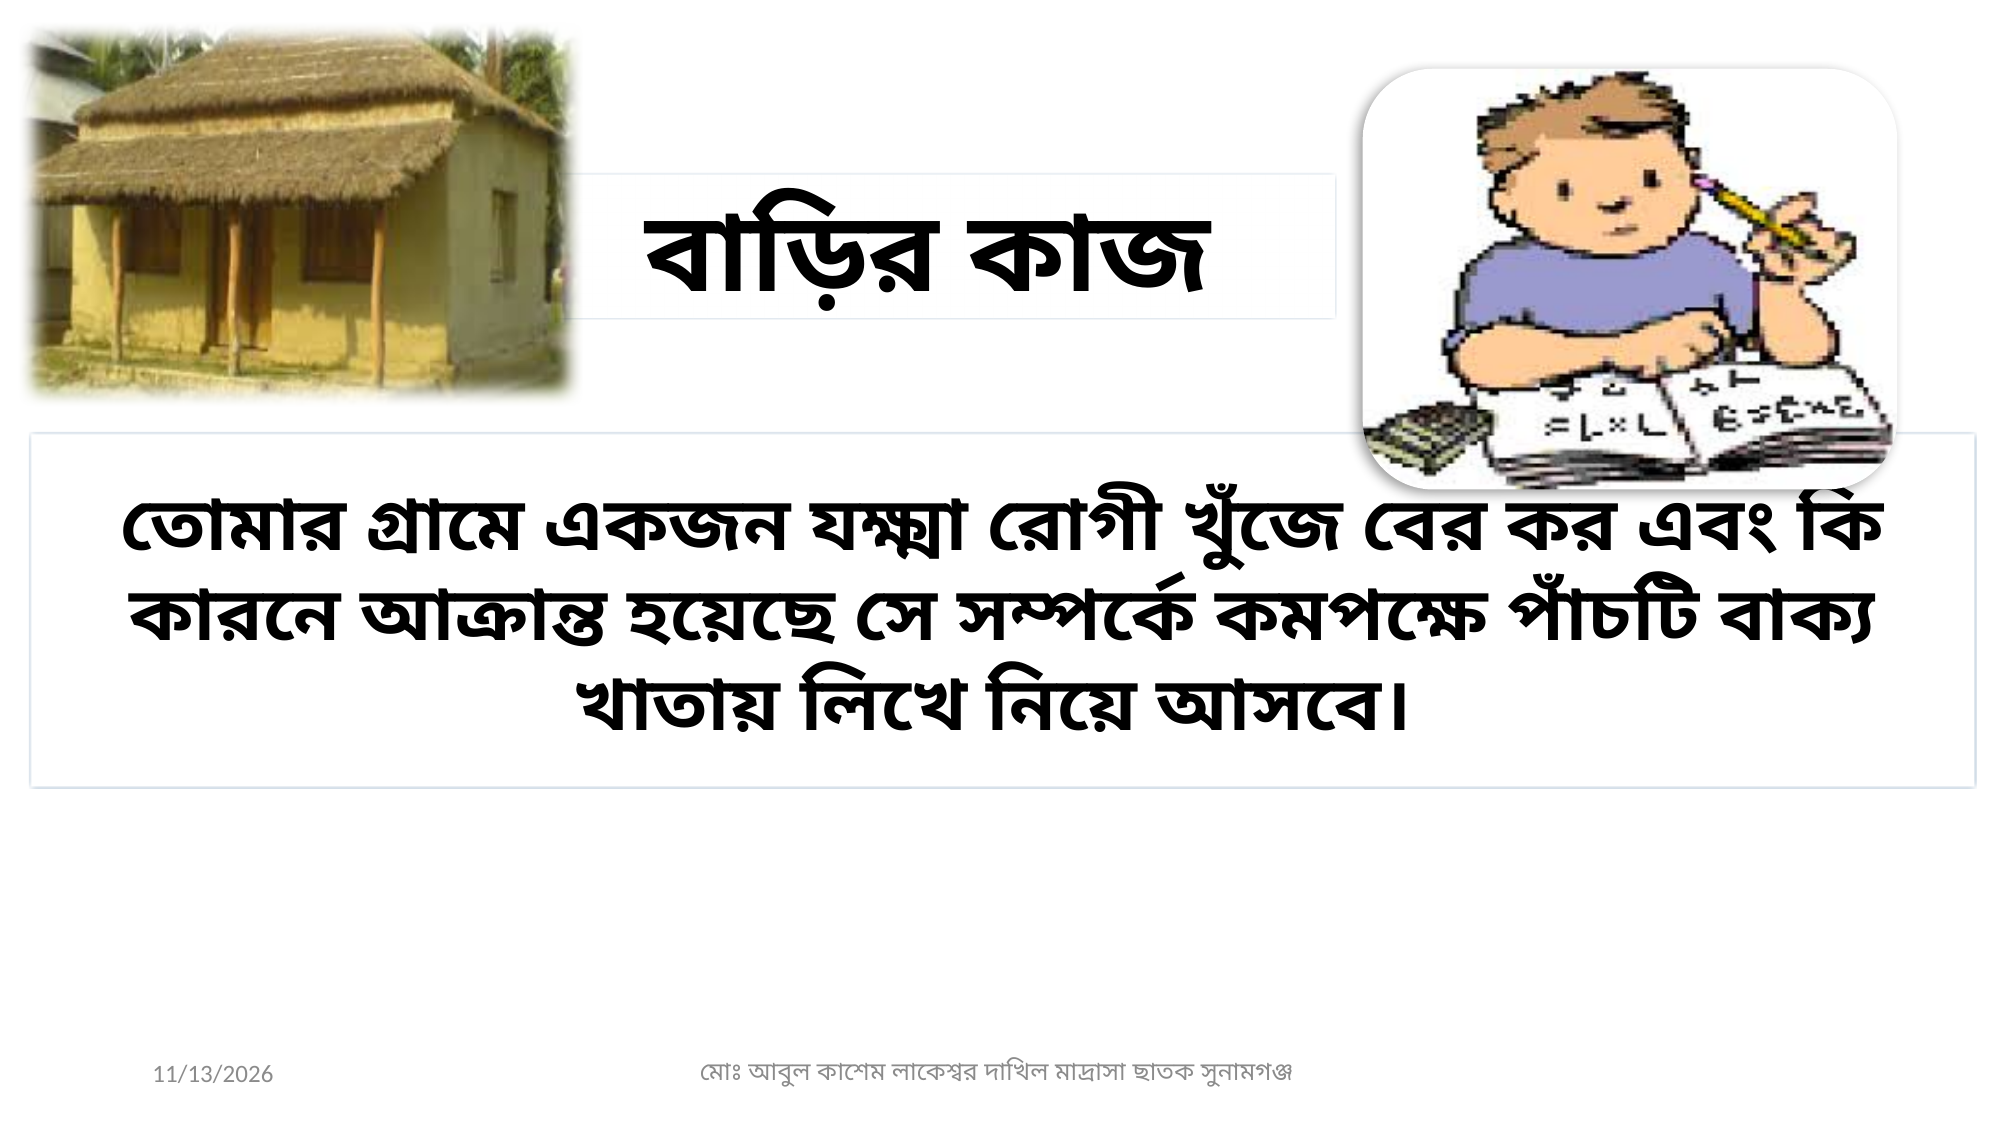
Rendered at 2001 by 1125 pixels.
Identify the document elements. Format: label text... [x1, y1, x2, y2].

footer মোঃ আবুল কাশেম লাকেশ্বর দাখিল মাদ্রাসা ছাতক সুনামগঞ্জ [662, 1042, 1338, 1103]
picture [17, 21, 584, 408]
picture [1362, 68, 1898, 490]
text_box তোমার গ্রামে একজন যক্ষ্মা রোগী খুঁজে বের কর এবং কি কারনে আক্রান্ত হয়েছে সে সম্পর্কে কমপক্ষে পাঁচটি বাক্য খাতায় লিখে নিয়ে আসবে। [37, 440, 1969, 781]
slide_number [137, 1042, 588, 1103]
text_box বাড়ির কাজ [584, 181, 1329, 312]
